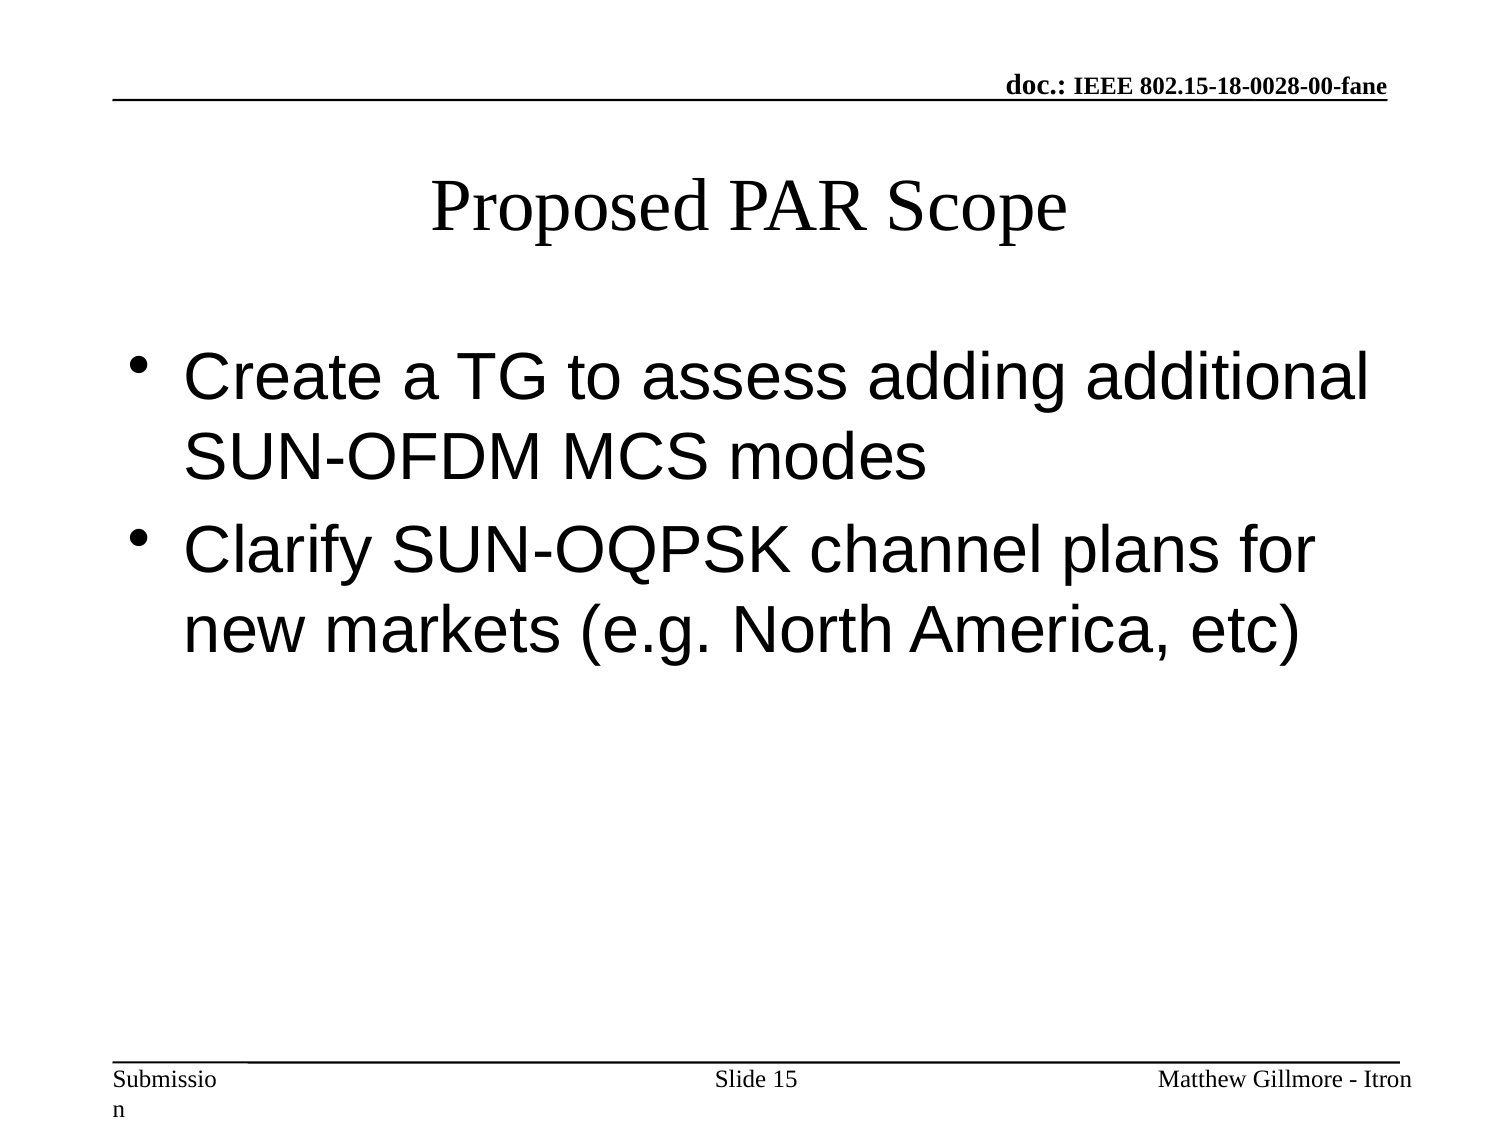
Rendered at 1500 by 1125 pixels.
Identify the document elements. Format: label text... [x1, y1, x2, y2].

list Create a TG to assess adding additional SUN-OFDM MCS modes Clarify SUN-OQPSK channel plans for new markets (e.g. North America, etc) [112, 324, 1388, 1000]
title Proposed PAR Scope [112, 112, 1388, 288]
footer Matthew Gillmore - Itron [900, 1062, 1413, 1093]
slide_number Slide 15 [712, 1062, 800, 1093]
